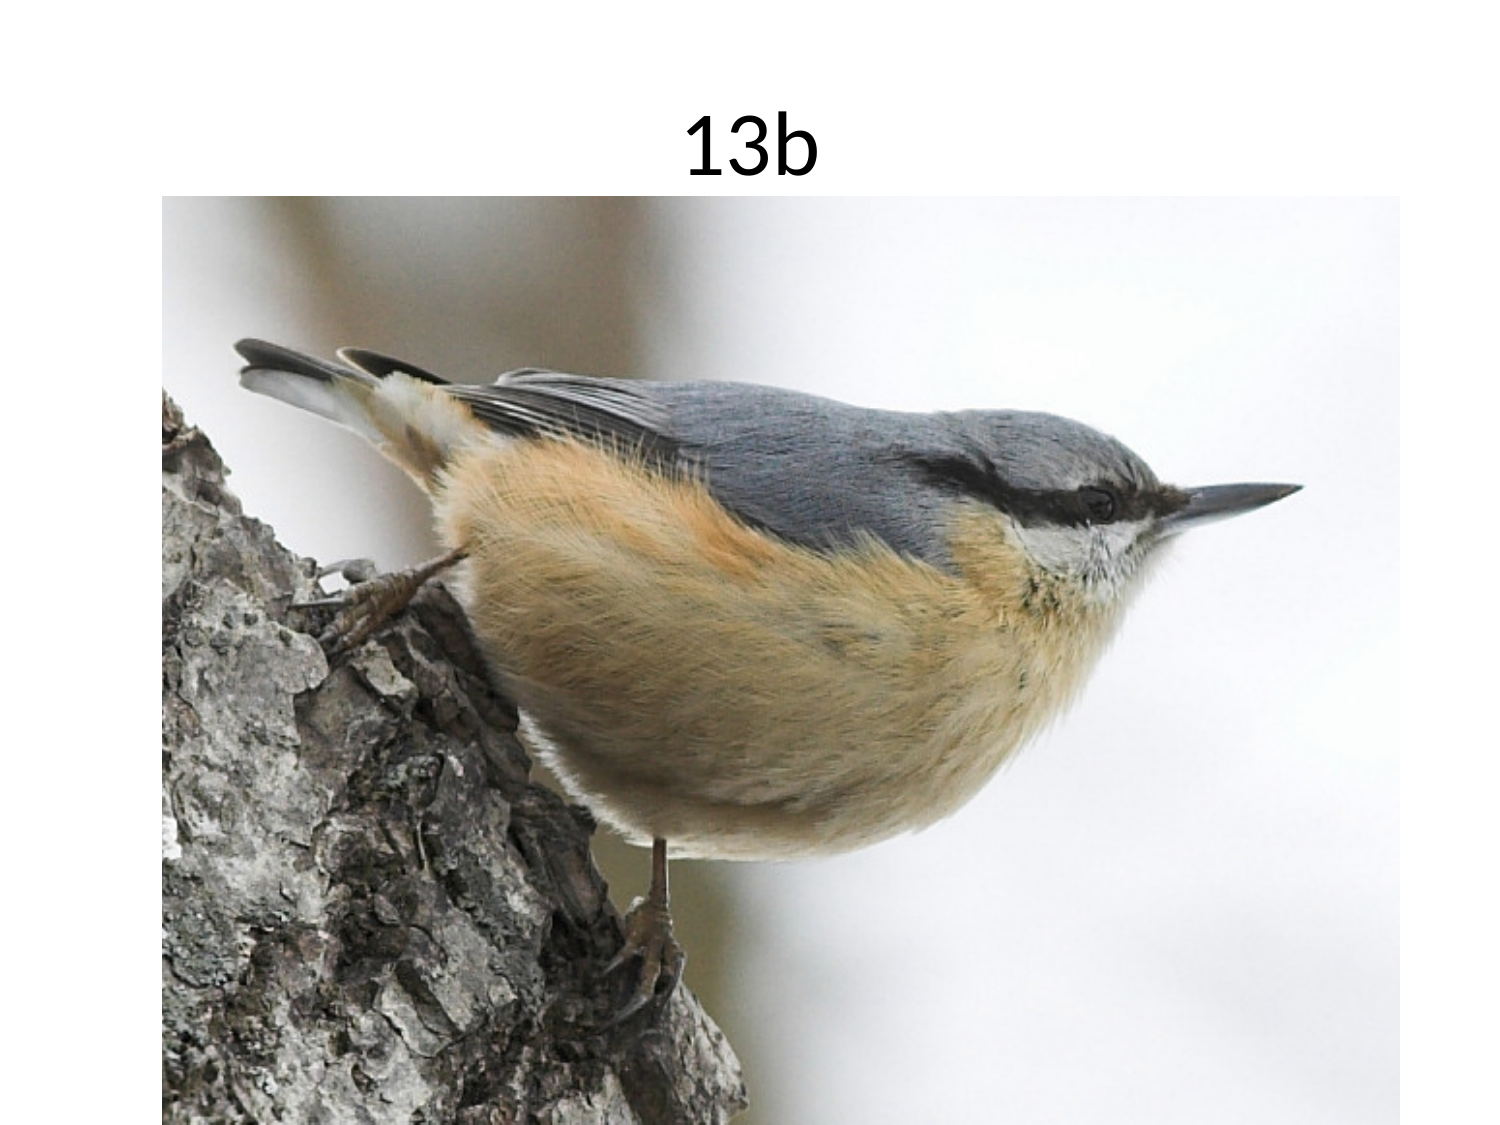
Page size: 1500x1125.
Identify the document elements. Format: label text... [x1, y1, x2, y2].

picture [162, 196, 1401, 1125]
title 13b [75, 45, 1425, 233]
